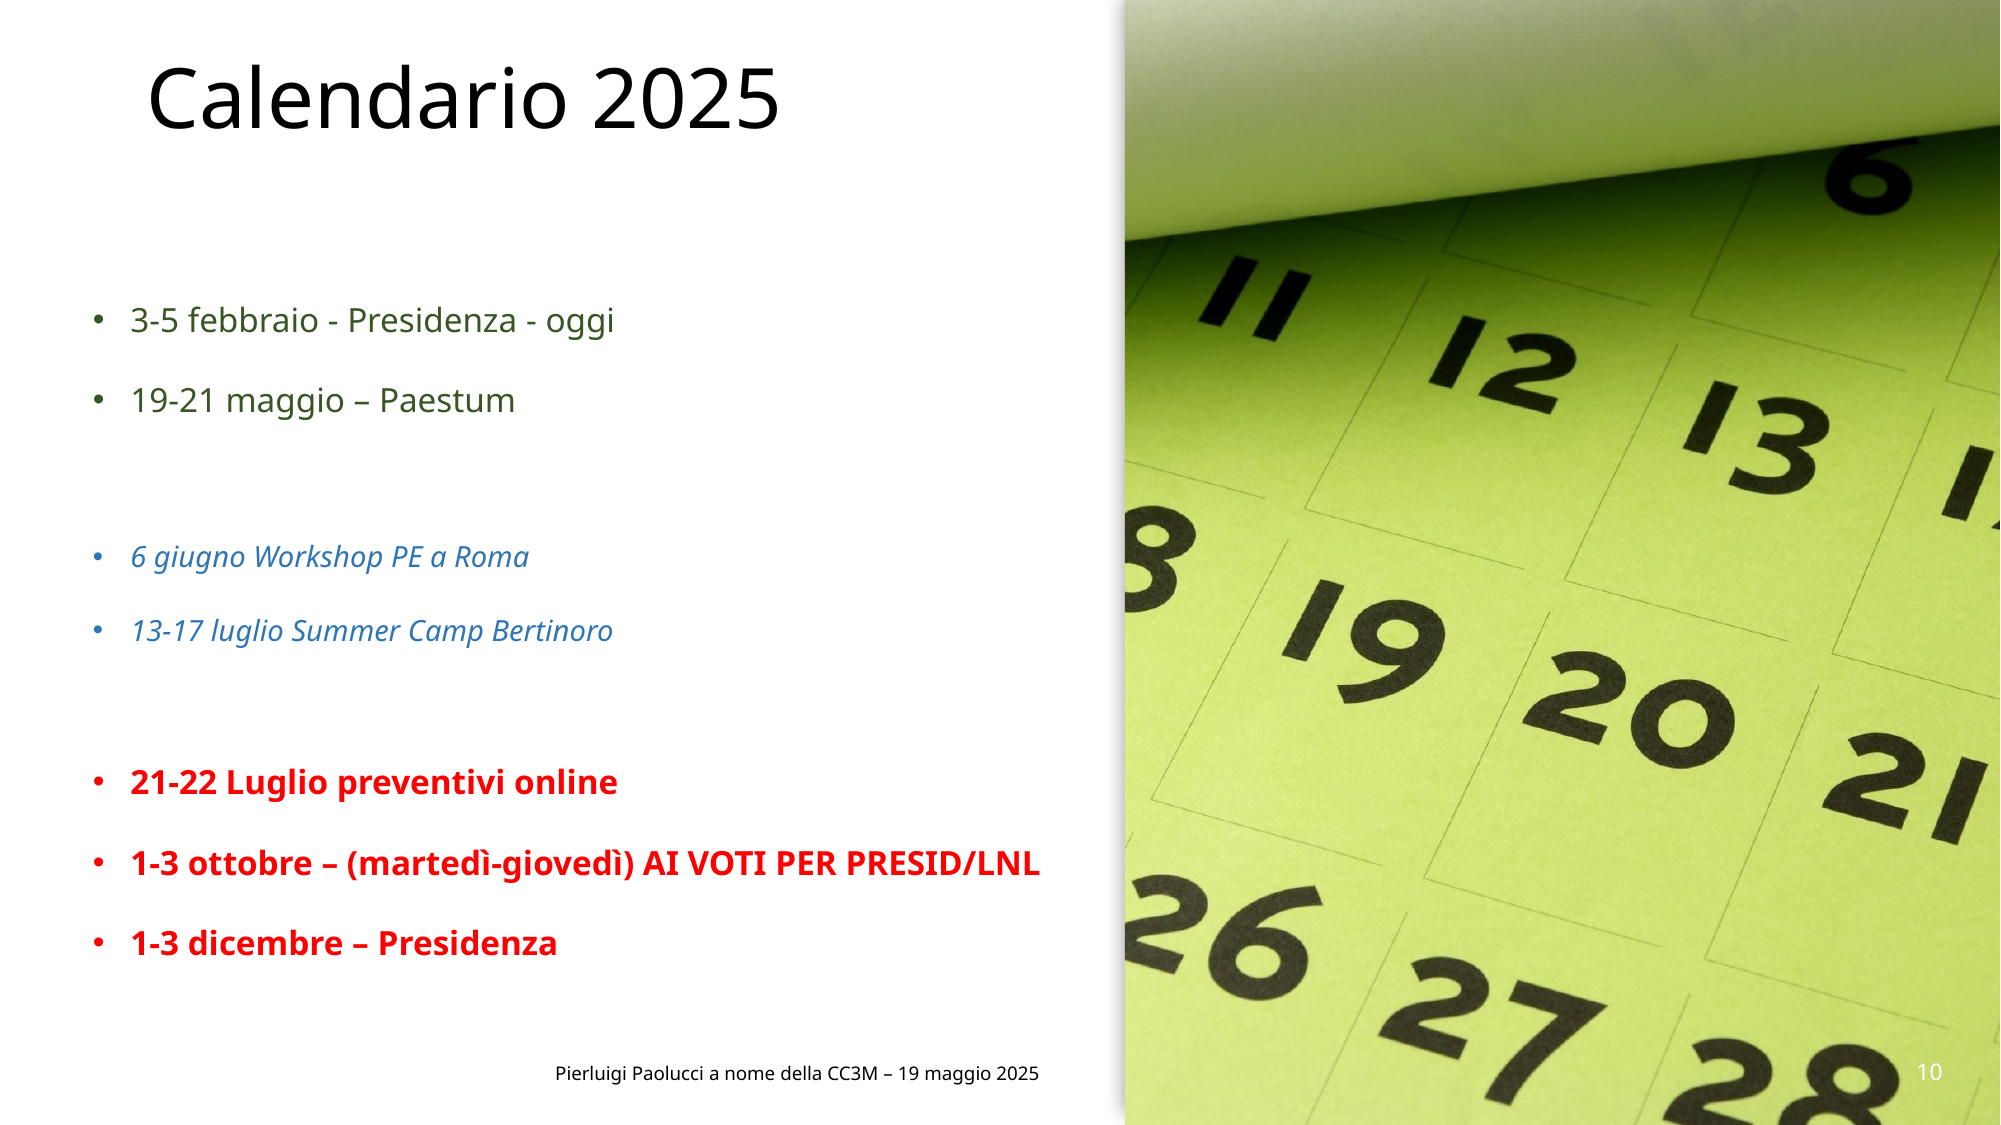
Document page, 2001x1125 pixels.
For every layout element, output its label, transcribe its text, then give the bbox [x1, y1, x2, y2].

text_box [0, 0, 1124, 1125]
picture [1124, 0, 2000, 1125]
footer Pierluigi Paolucci a nome della CC3M – 19 maggio 2025 [513, 1042, 1054, 1103]
list 3-5 febbraio - Presidenza - oggi 19-21 maggio – Paestum 6 giugno Workshop PE a Roma 13-17 luglio Summer Camp Bertinoro 21-22 Luglio preventivi online 1-3 ottobre – (martedì-giovedì) AI VOTI PER PRESID/LNL 1-3 dicembre – Presidenza [78, 216, 1076, 1021]
title Calendario 2025 [131, 31, 1007, 172]
